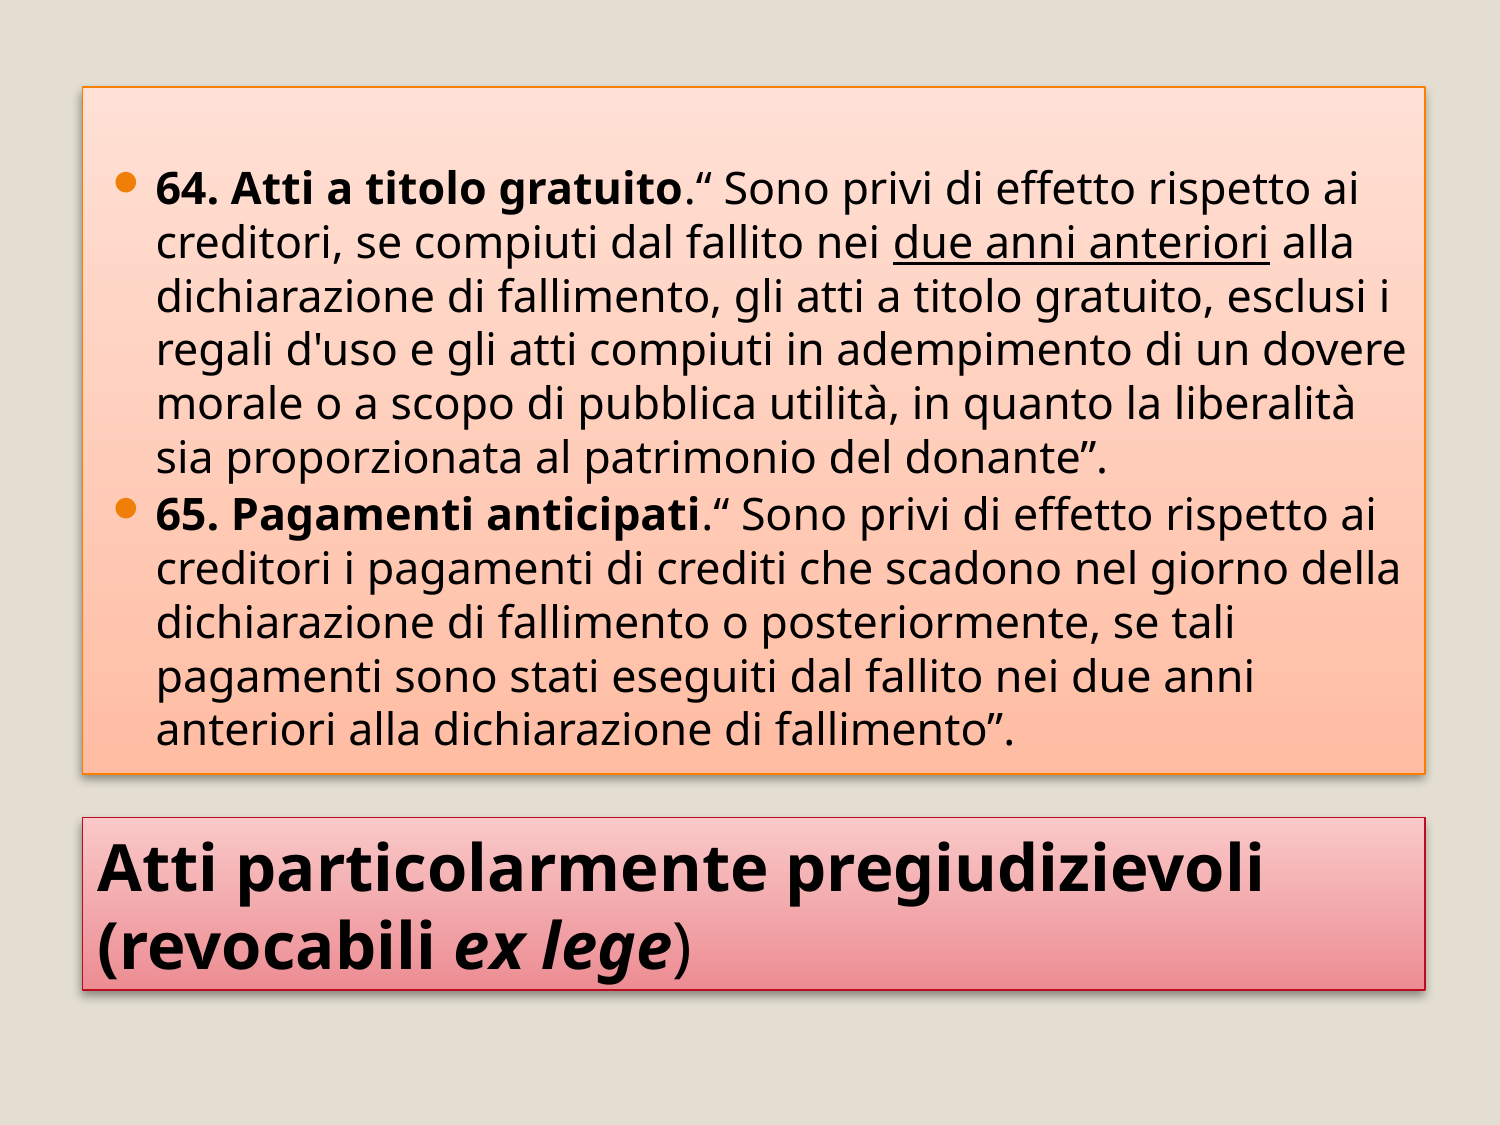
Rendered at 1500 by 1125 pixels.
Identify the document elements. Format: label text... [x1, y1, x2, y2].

title Atti particolarmente pregiudizievoli (revocabili ex lege) [82, 817, 1426, 991]
list 64. Atti a titolo gratuito.“ Sono privi di effetto rispetto ai creditori, se compiuti dal fallito nei due anni anteriori alla dichiarazione di fallimento, gli atti a titolo gratuito, esclusi i regali d'uso e gli atti compiuti in adempimento di un dovere morale o a scopo di pubblica utilità, in quanto la liberalità sia proporzionata al patrimonio del donante”. 65. Pagamenti anticipati.“ Sono privi di effetto rispetto ai creditori i pagamenti di crediti che scadono nel giorno della dichiarazione di fallimento o posteriormente, se tali pagamenti sono stati eseguiti dal fallito nei due anni anteriori alla dichiarazione di fallimento”. [82, 86, 1426, 775]
